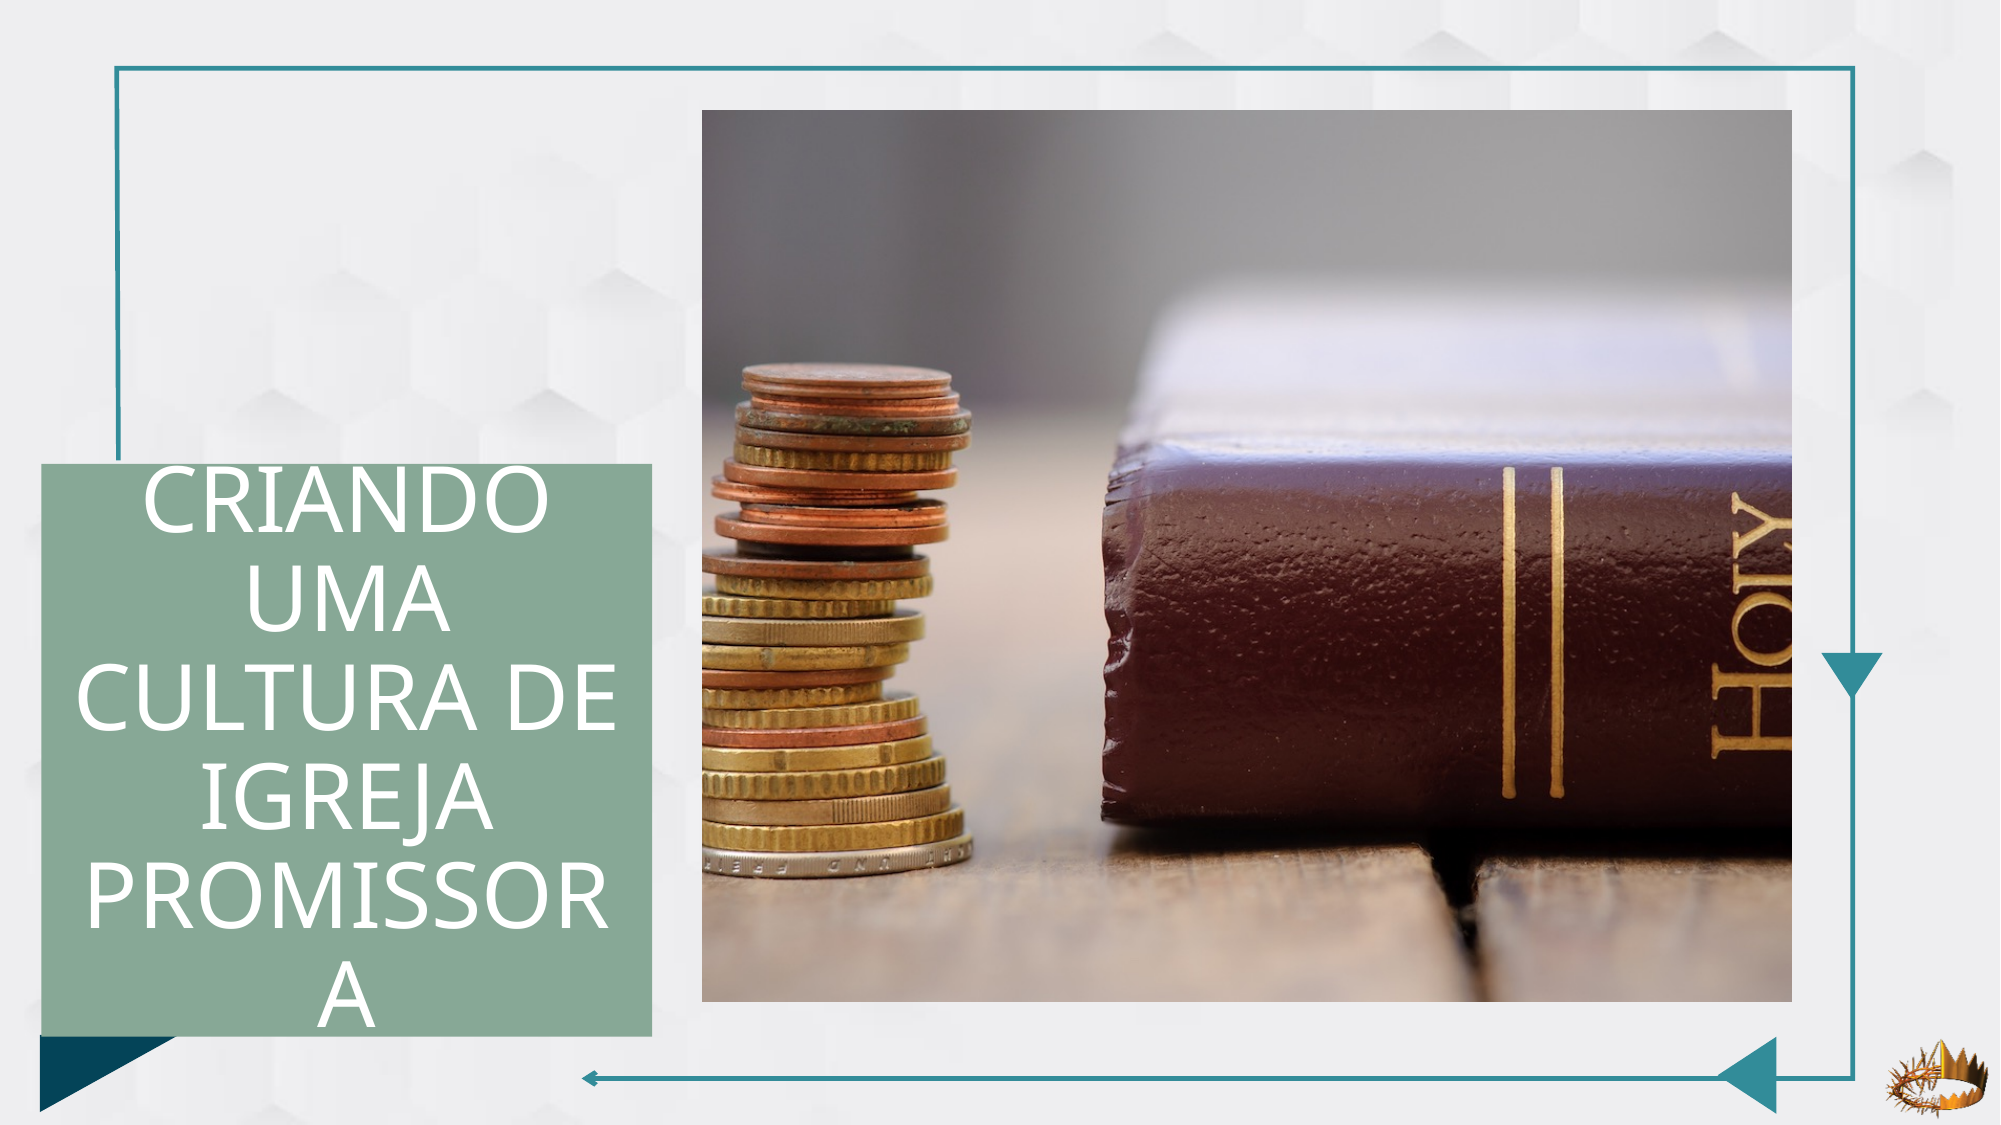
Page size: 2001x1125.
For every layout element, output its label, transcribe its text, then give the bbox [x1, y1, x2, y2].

picture [0, 0, 2000, 1125]
title Criando uma cultura de igreja Promissora [39, 461, 654, 1039]
